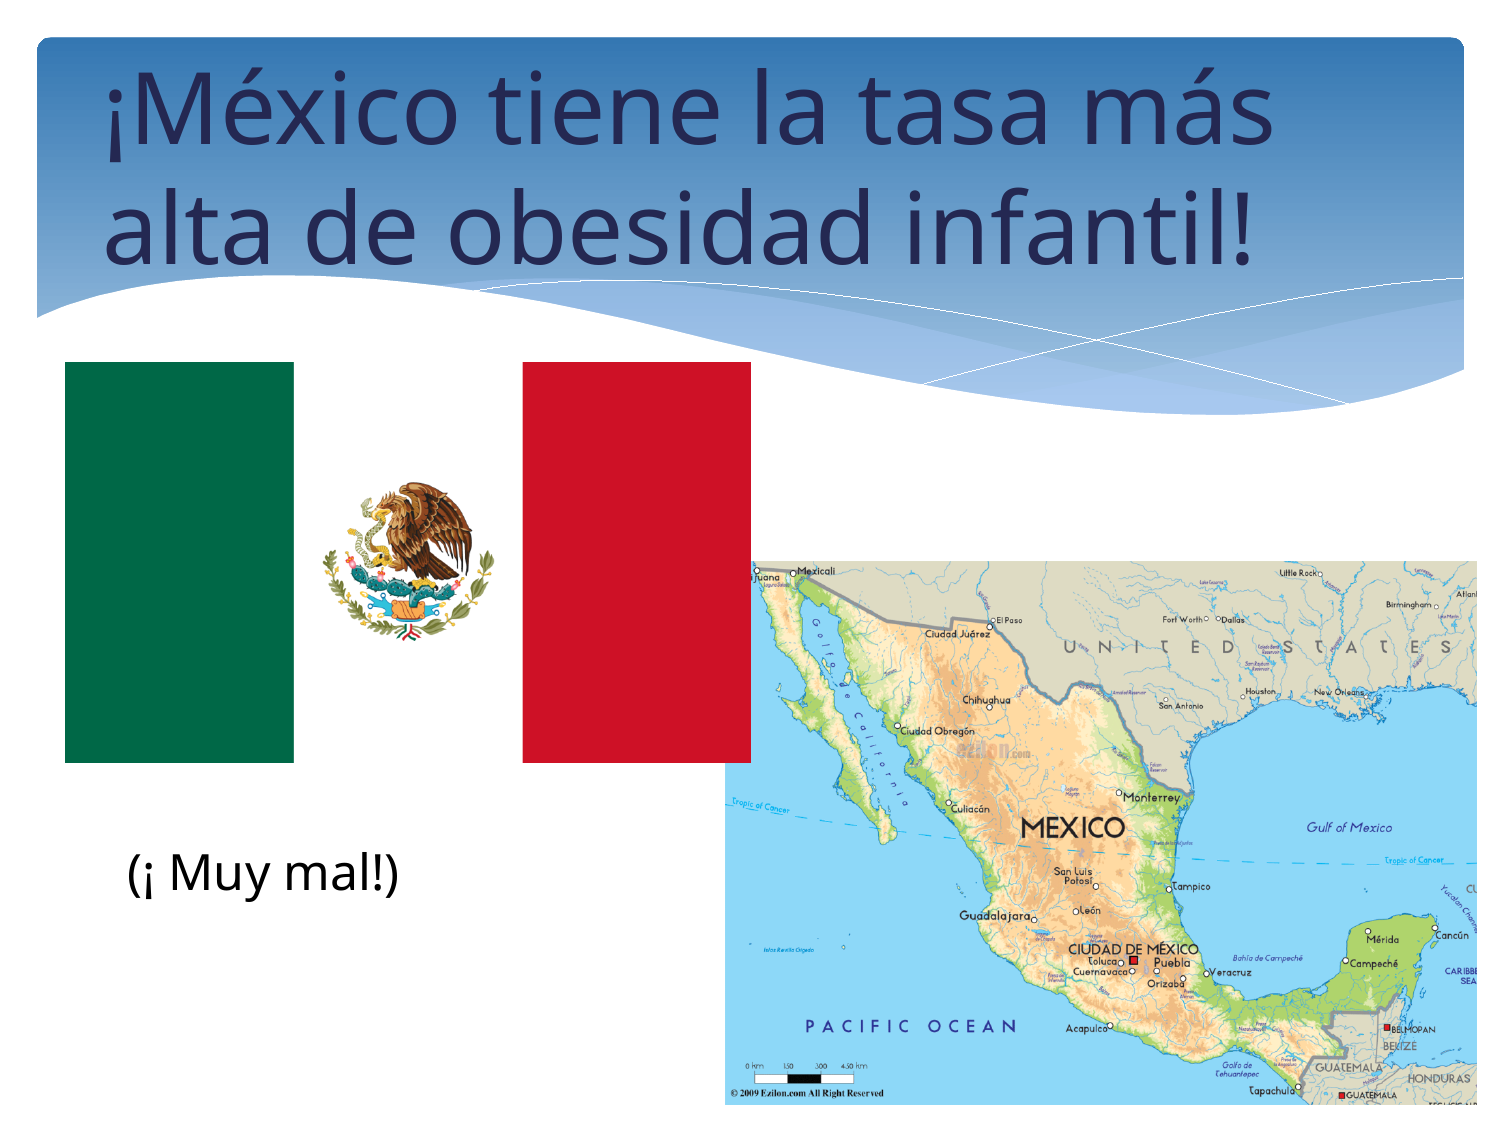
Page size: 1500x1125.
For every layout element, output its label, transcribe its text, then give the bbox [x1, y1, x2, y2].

picture [64, 362, 1477, 1105]
list ¡México tiene la tasa más alta de obesidad infantil! [87, 37, 1375, 438]
text_box (¡ Muy mal!) [112, 833, 613, 908]
